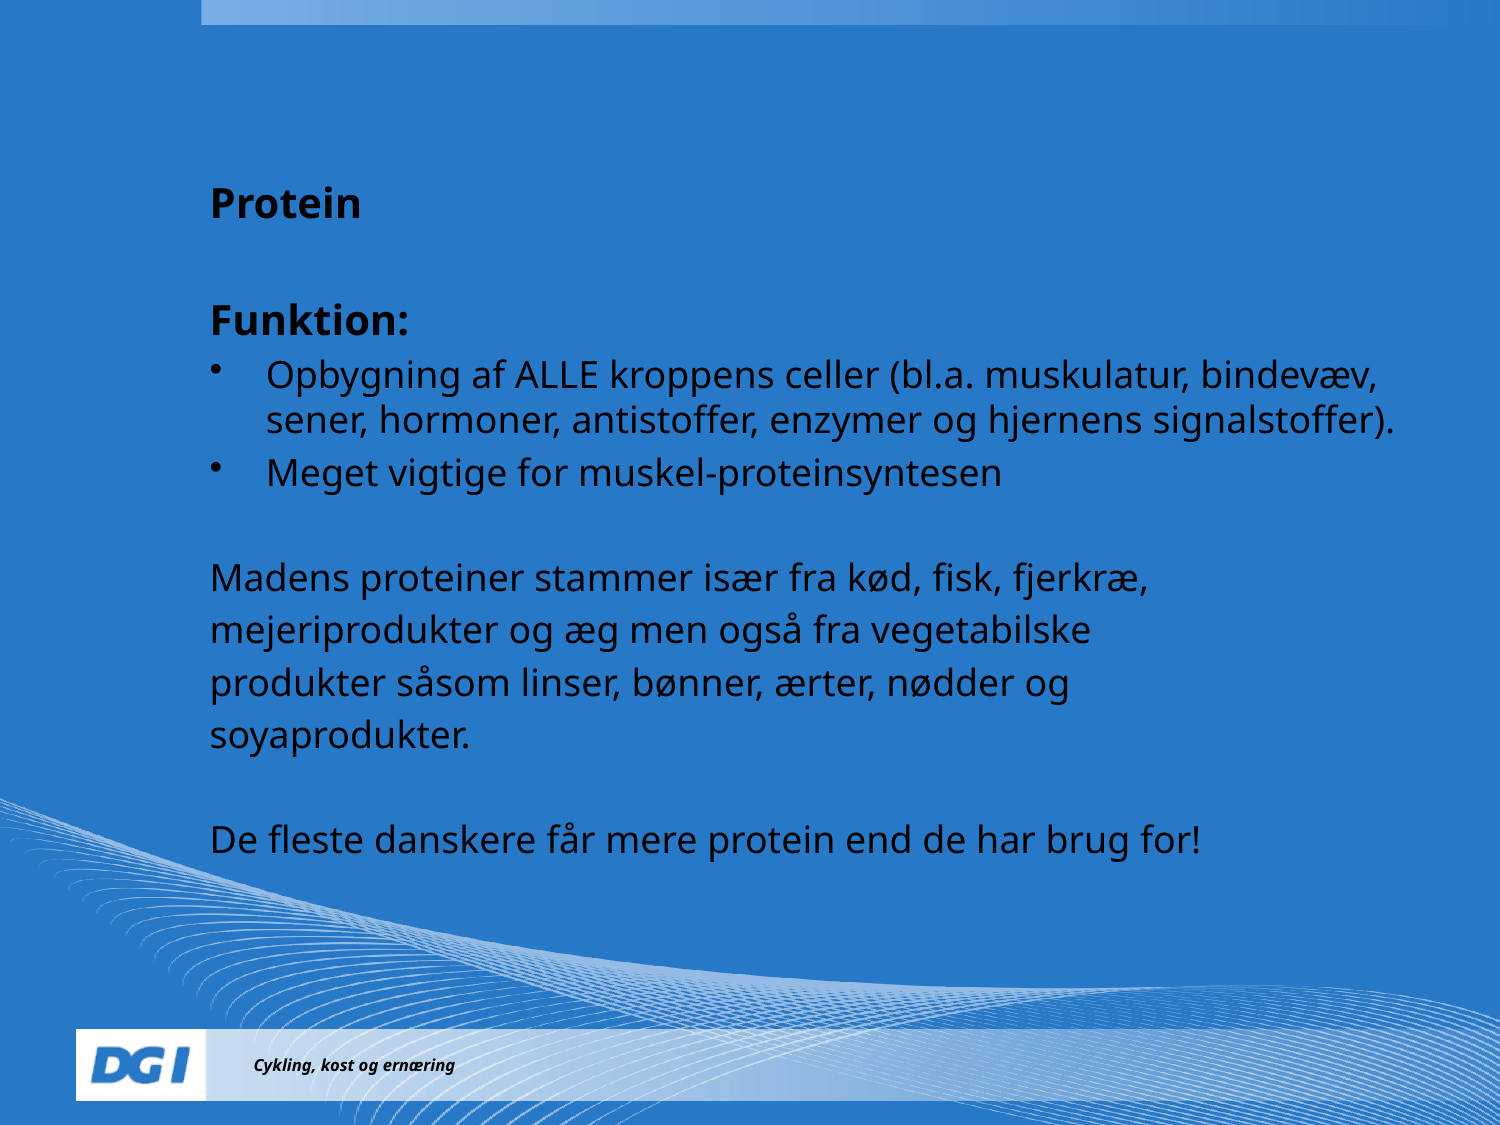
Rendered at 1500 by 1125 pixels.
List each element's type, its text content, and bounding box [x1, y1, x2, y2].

picture [0, 798, 1500, 1125]
footer Cykling, kost og ernæring [206, 1029, 792, 1100]
text_box Protein Funktion: Opbygning af ALLE kroppens celler (bl.a. muskulatur, bindevæv, sener, hormoner, antistoffer, enzymer og hjernens signalstoffer). Meget vigtige for muskel-proteinsyntesen Madens proteiner stammer især fra kød, fisk, fjerkræ, mejeriprodukter og æg men også fra vegetabilske produkter såsom linser, bønner, ærter, nødder og soyaprodukter. De fleste danskere får mere protein end de har brug for! [194, 169, 1423, 884]
